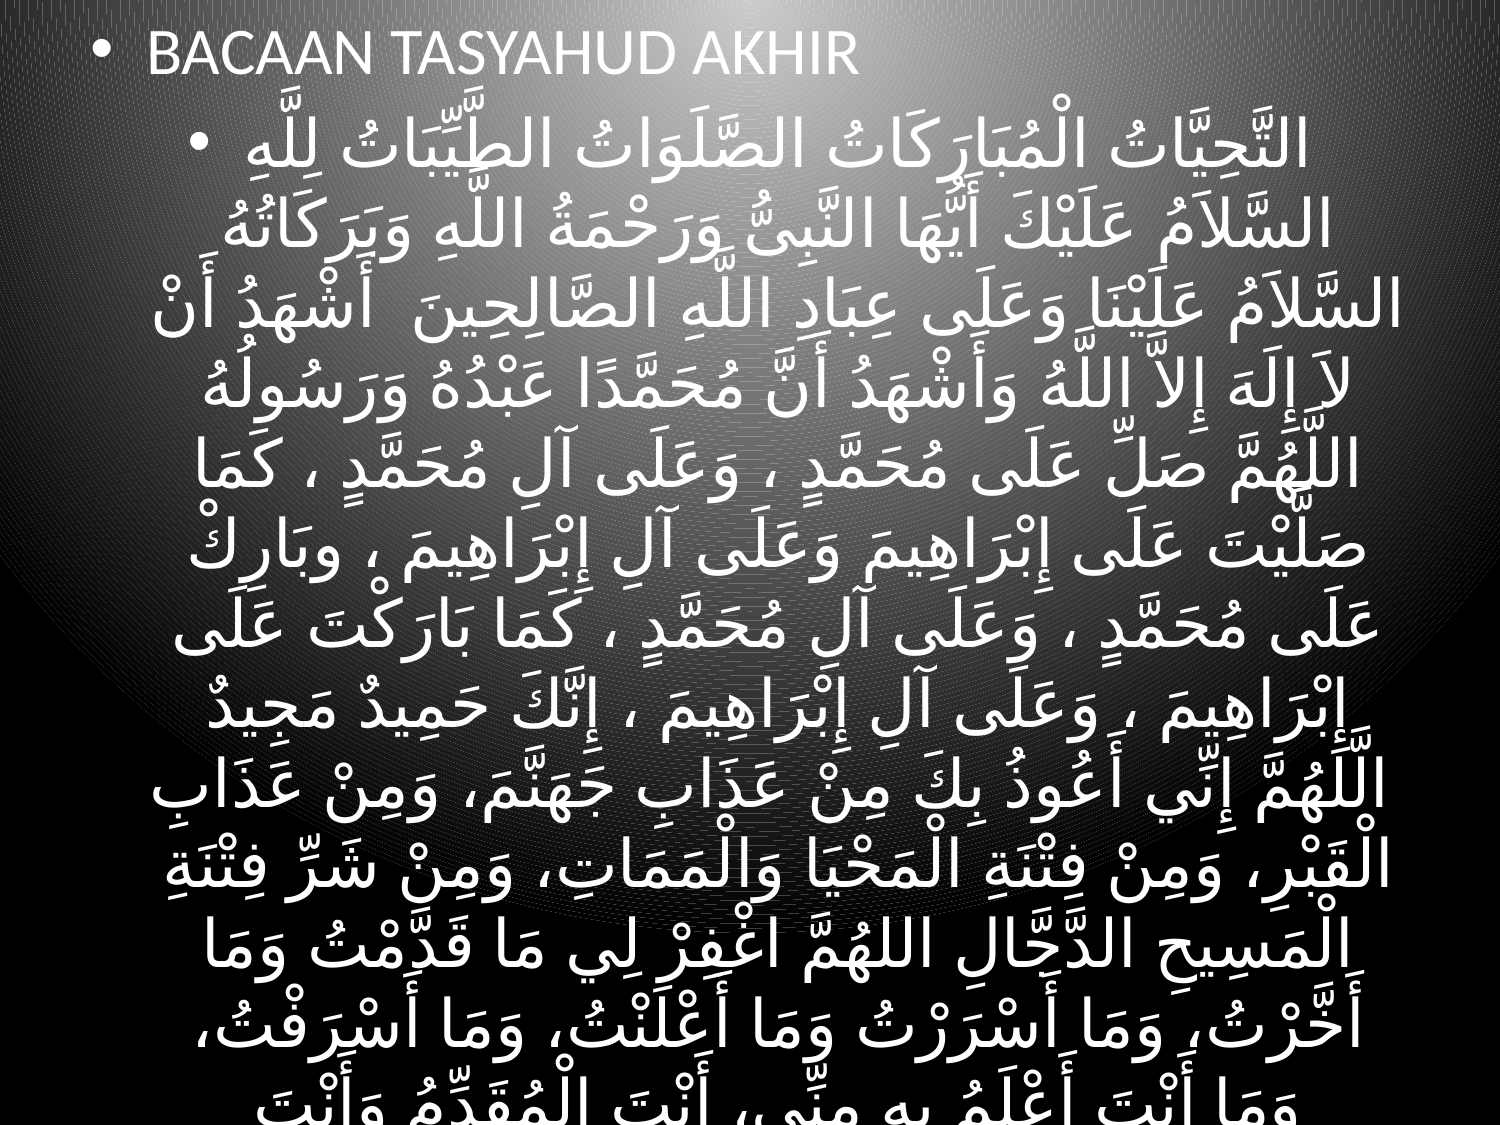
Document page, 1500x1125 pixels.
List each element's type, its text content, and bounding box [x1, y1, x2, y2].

list BACAAN TASYAHUD AKHIR التَّحِيَّاتُ الْمُبَارَكَاتُ الصَّلَوَاتُ الطَّيِّبَاتُ لِلَّهِ السَّلاَمُ عَلَيْكَ أَيُّهَا النَّبِىُّ وَرَحْمَةُ اللَّهِ وَبَرَكَاتُهُ السَّلاَمُ عَلَيْنَا وَعَلَى عِبَادِ اللَّهِ الصَّالِحِينَ أَشْهَدُ أَنْ لاَ إِلَهَ إِلاَّ اللَّهُ وَأَشْهَدُ أَنَّ مُحَمَّدًا عَبْدُهُ وَرَسُولُهُ اللَّهُمَّ صَلِّ عَلَى مُحَمَّدٍ ، وَعَلَى آلِ مُحَمَّدٍ ، كَمَا صَلَّيْتَ عَلَى إِبْرَاهِيمَ وَعَلَى آلِ إِبْرَاهِيمَ ، وبَارِكْ عَلَى مُحَمَّدٍ ، وَعَلَى آلِ مُحَمَّدٍ ، كَمَا بَارَكْتَ عَلَى إِبْرَاهِيمَ ، وَعَلَى آلِ إِبْرَاهِيمَ ، إِنَّكَ حَمِيدٌ مَجِيدٌ الَّلهُمَّ إِنِّي أَعُوذُ بِكَ مِنْ عَذَابِ جَهَنَّمَ، وَمِنْ عَذَابِ الْقَبْرِ، وَمِنْ فِتْنَةِ الْمَحْيَا وَالْمَمَاتِ، وَمِنْ شَرِّ فِتْنَةِ الْمَسِيحِ الدَّجَّالِ اللهُمَّ اغْفِرْ لِي مَا قَدَّمْتُ وَمَا أَخَّرْتُ، وَمَا أَسْرَرْتُ وَمَا أَعْلَنْتُ، وَمَا أَسْرَفْتُ، وَمَا أَنْتَ أَعْلَمُ بِهِ مِنِّي، أَنْتَ الْمُقَدِّمُ وَأَنْتَ الْمُؤَخِّرُ، لَا إِلَهَ إِلَّا أَنْتَ [75, 0, 1425, 1106]
